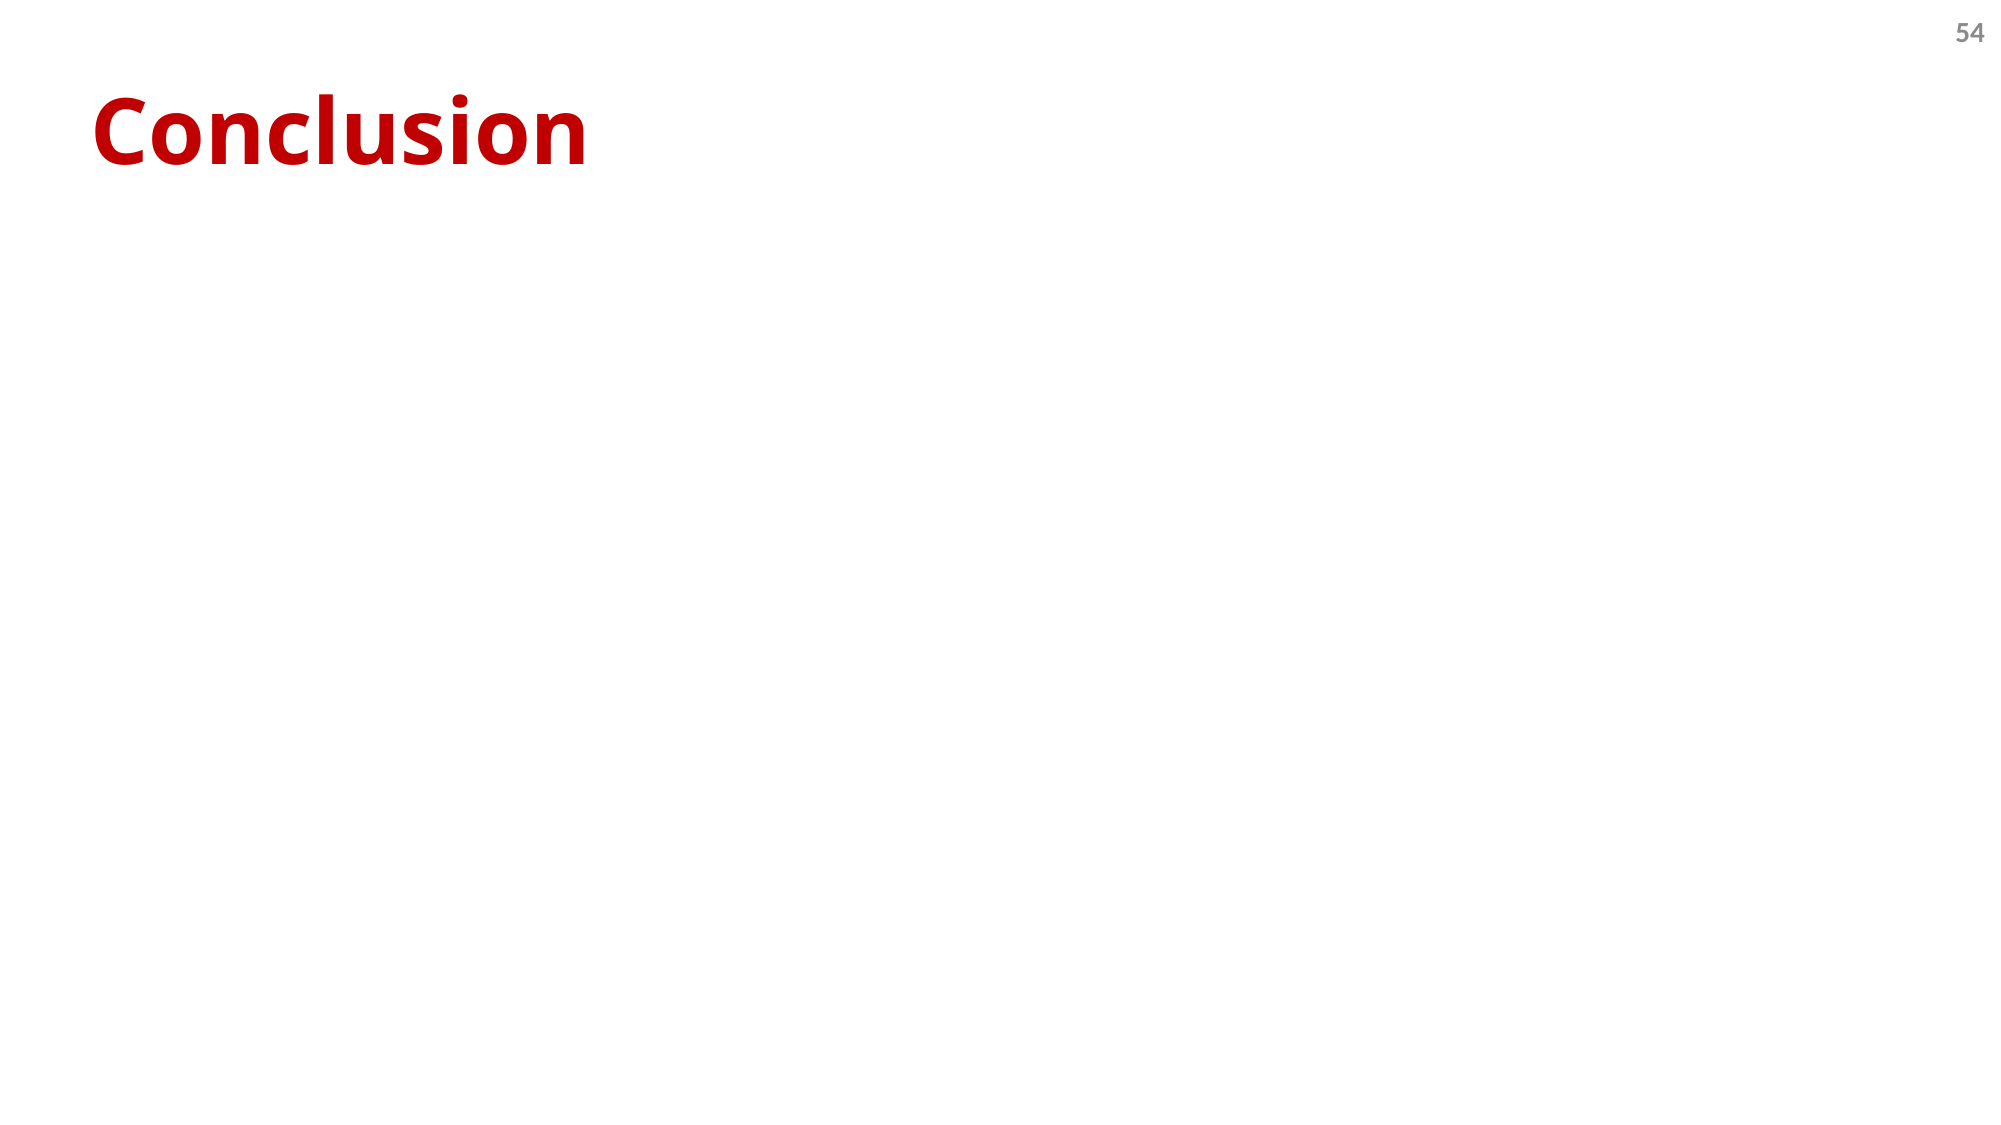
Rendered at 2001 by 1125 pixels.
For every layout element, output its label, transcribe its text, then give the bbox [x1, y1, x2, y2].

title Conclusion [75, 59, 1950, 210]
slide_number 54 [1550, 0, 2000, 61]
